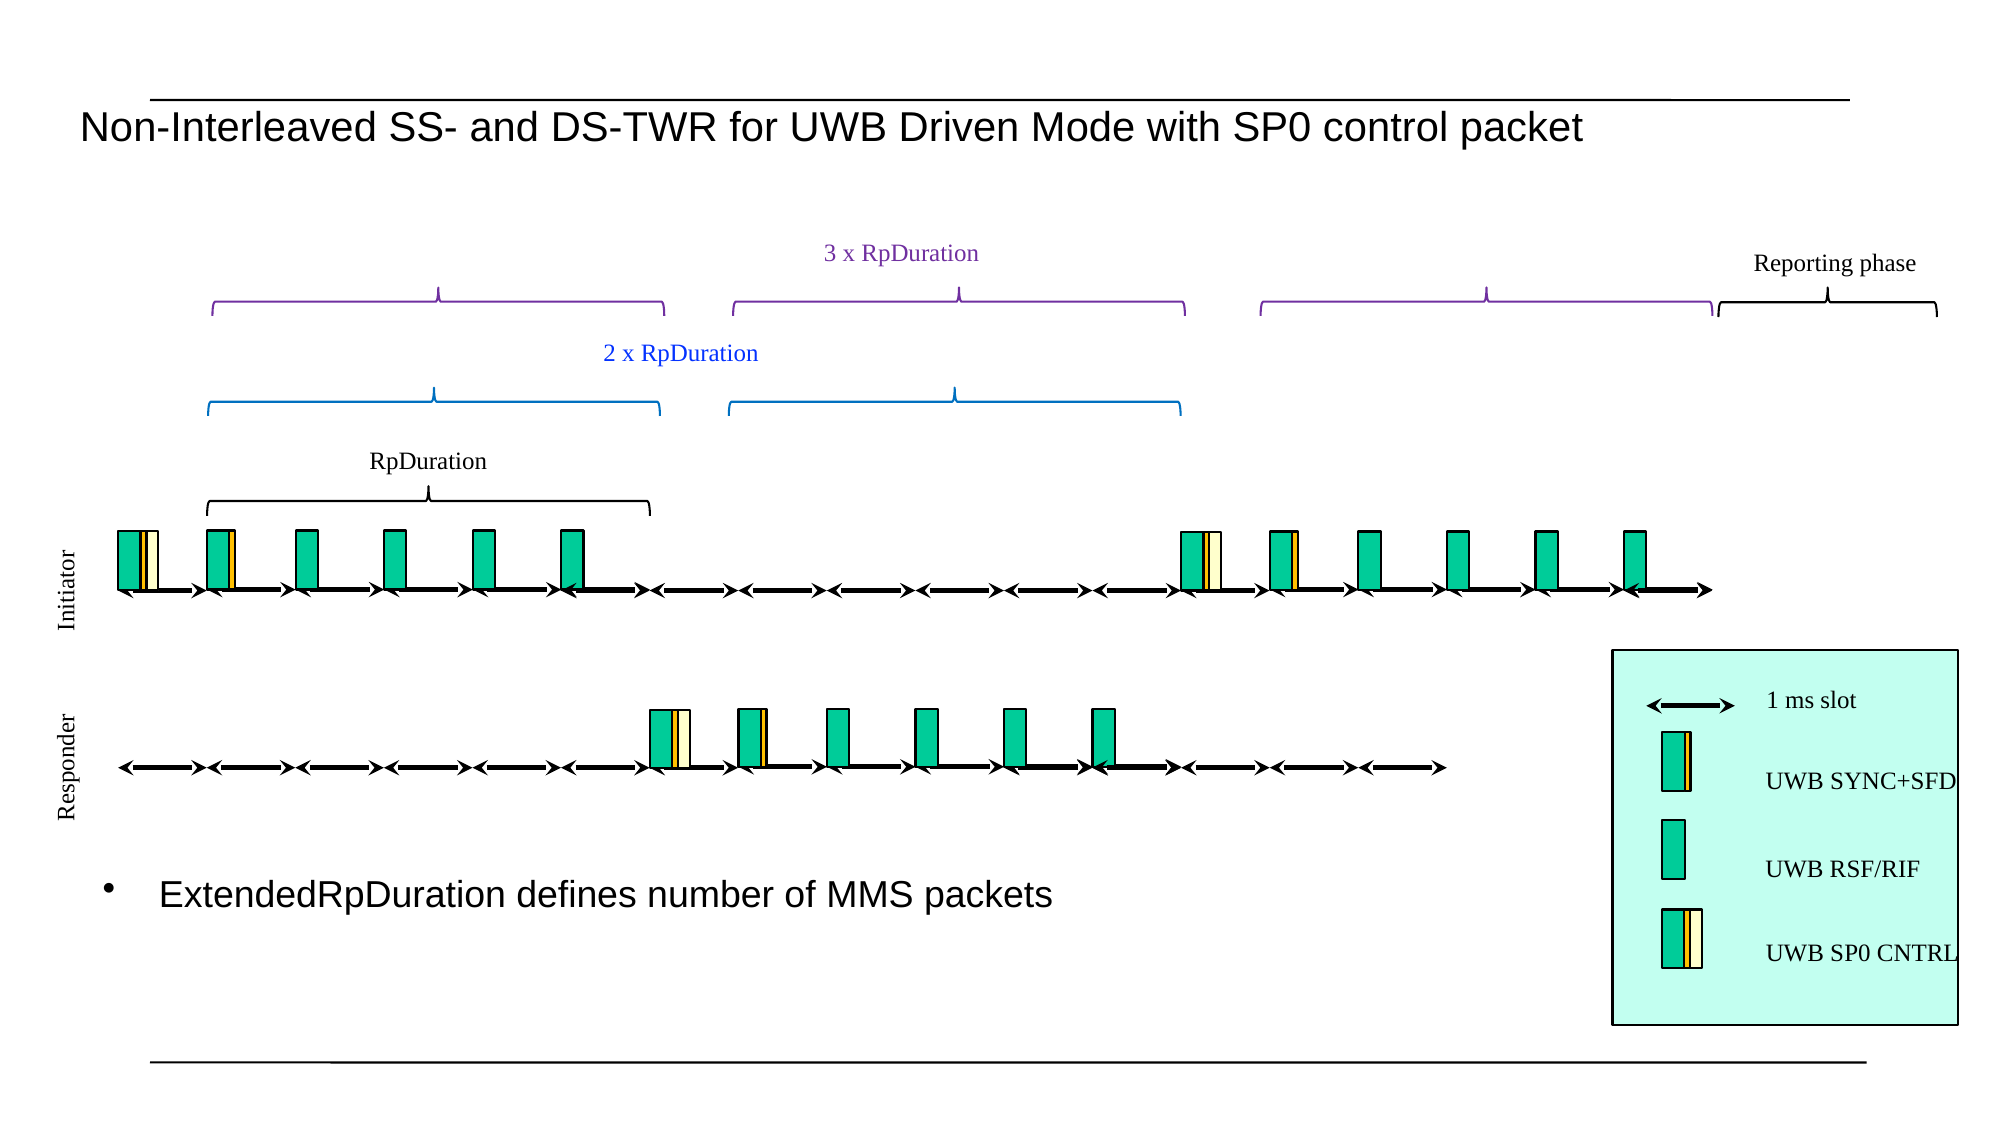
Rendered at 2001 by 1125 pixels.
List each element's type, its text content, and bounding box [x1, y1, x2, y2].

title Non-Interleaved SS- and DS-TWR for UWB Driven Mode with SP0 control packet [64, 92, 1940, 201]
text_box [1612, 649, 1958, 1025]
text_box [1624, 531, 1647, 589]
text_box [212, 287, 665, 316]
text_box [1269, 531, 1292, 590]
text_box [1662, 732, 1684, 792]
text_box Responder [42, 699, 87, 837]
text_box [728, 387, 1181, 416]
text_box UWB SYNC+SFD [1750, 757, 1972, 802]
text_box [733, 287, 1185, 316]
text_box [208, 387, 660, 416]
text_box 1 ms slot [1751, 676, 1872, 721]
text_box [1662, 819, 1685, 879]
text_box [118, 530, 650, 591]
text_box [649, 708, 1182, 768]
text_box [1260, 287, 1713, 316]
text_box UWB RSF/RIF [1750, 844, 1936, 890]
text_box [1684, 732, 1691, 792]
text_box RpDuration [354, 437, 503, 483]
text_box [1292, 531, 1298, 589]
text_box UWB SP0 CNTRL [1750, 929, 1974, 975]
text_box [1718, 287, 1937, 318]
list ExtendedRpDuration defines number of MMS packets [87, 862, 1597, 1001]
text_box [207, 486, 650, 516]
text_box Reporting phase [1738, 238, 1938, 284]
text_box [1446, 531, 1624, 590]
text_box 3 x RpDuration [809, 229, 995, 275]
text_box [1181, 532, 1222, 591]
text_box 2 x RpDuration [588, 329, 774, 375]
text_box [1662, 909, 1703, 968]
text_box Initiator [42, 535, 87, 646]
text_box [1358, 531, 1381, 589]
